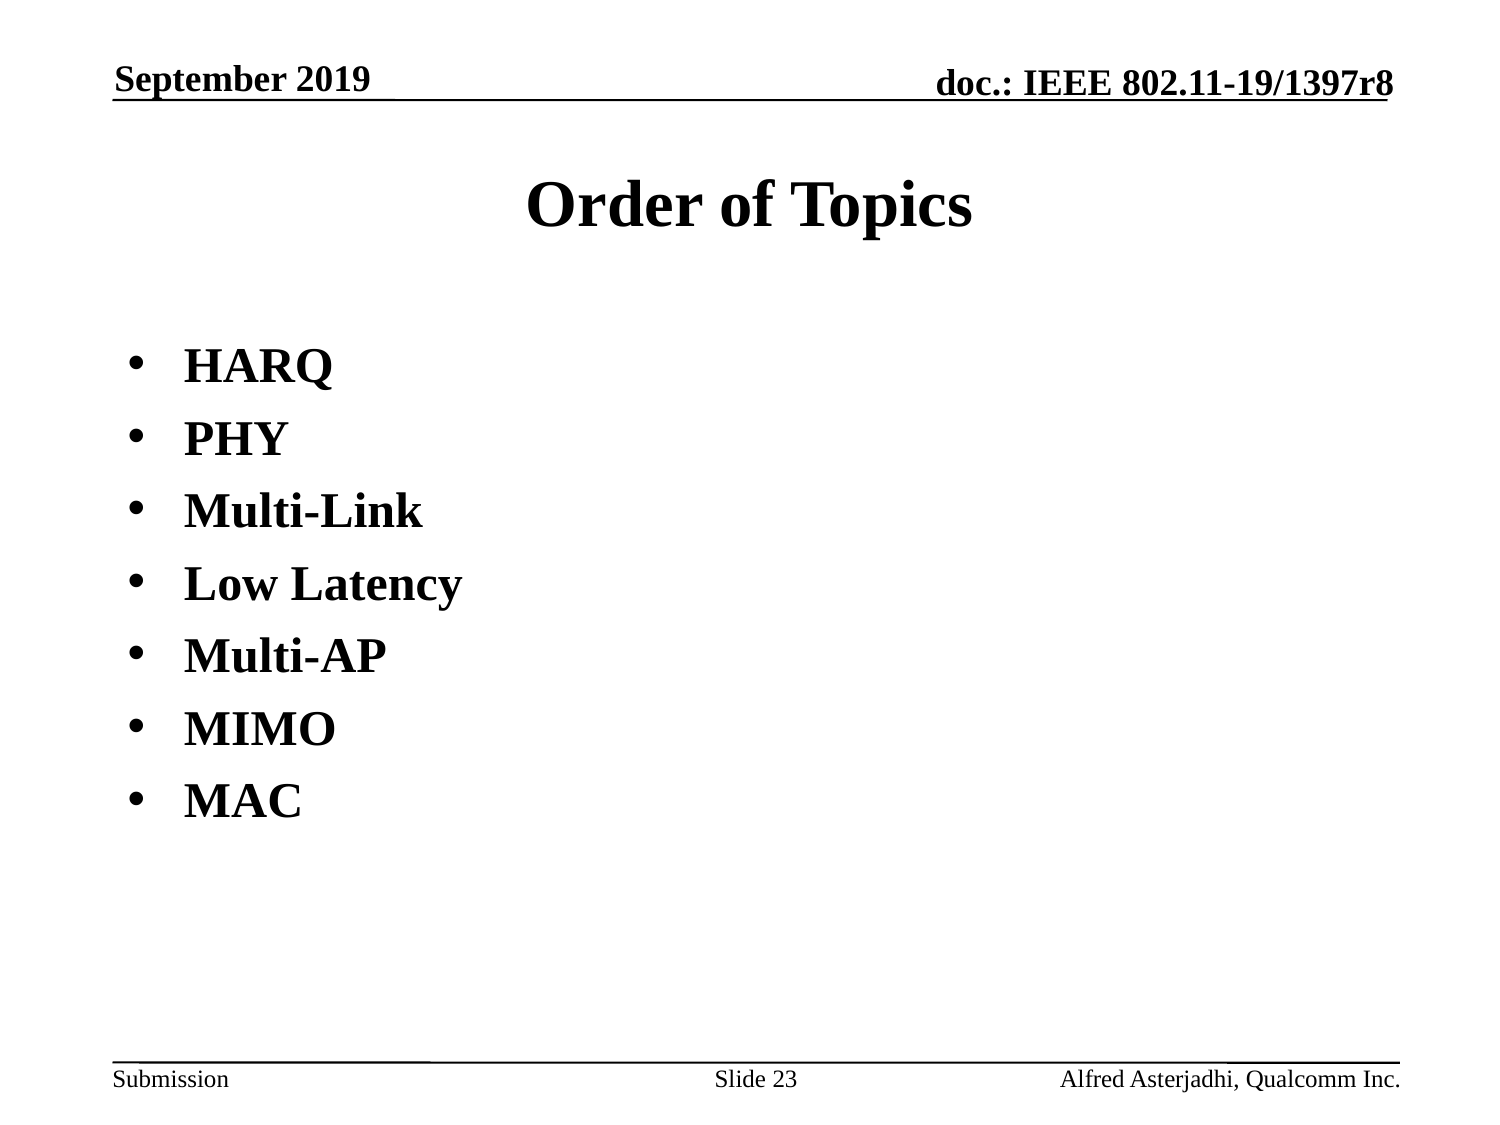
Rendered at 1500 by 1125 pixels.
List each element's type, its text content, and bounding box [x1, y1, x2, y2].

list HARQ PHY Multi-Link Low Latency Multi-AP MIMO MAC [112, 324, 1388, 1000]
slide_number Slide 23 [712, 1061, 800, 1123]
footer Alfred Asterjadhi, Qualcomm Inc. [878, 1061, 1402, 1093]
title Order of Topics [112, 112, 1388, 288]
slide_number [114, 54, 423, 100]
